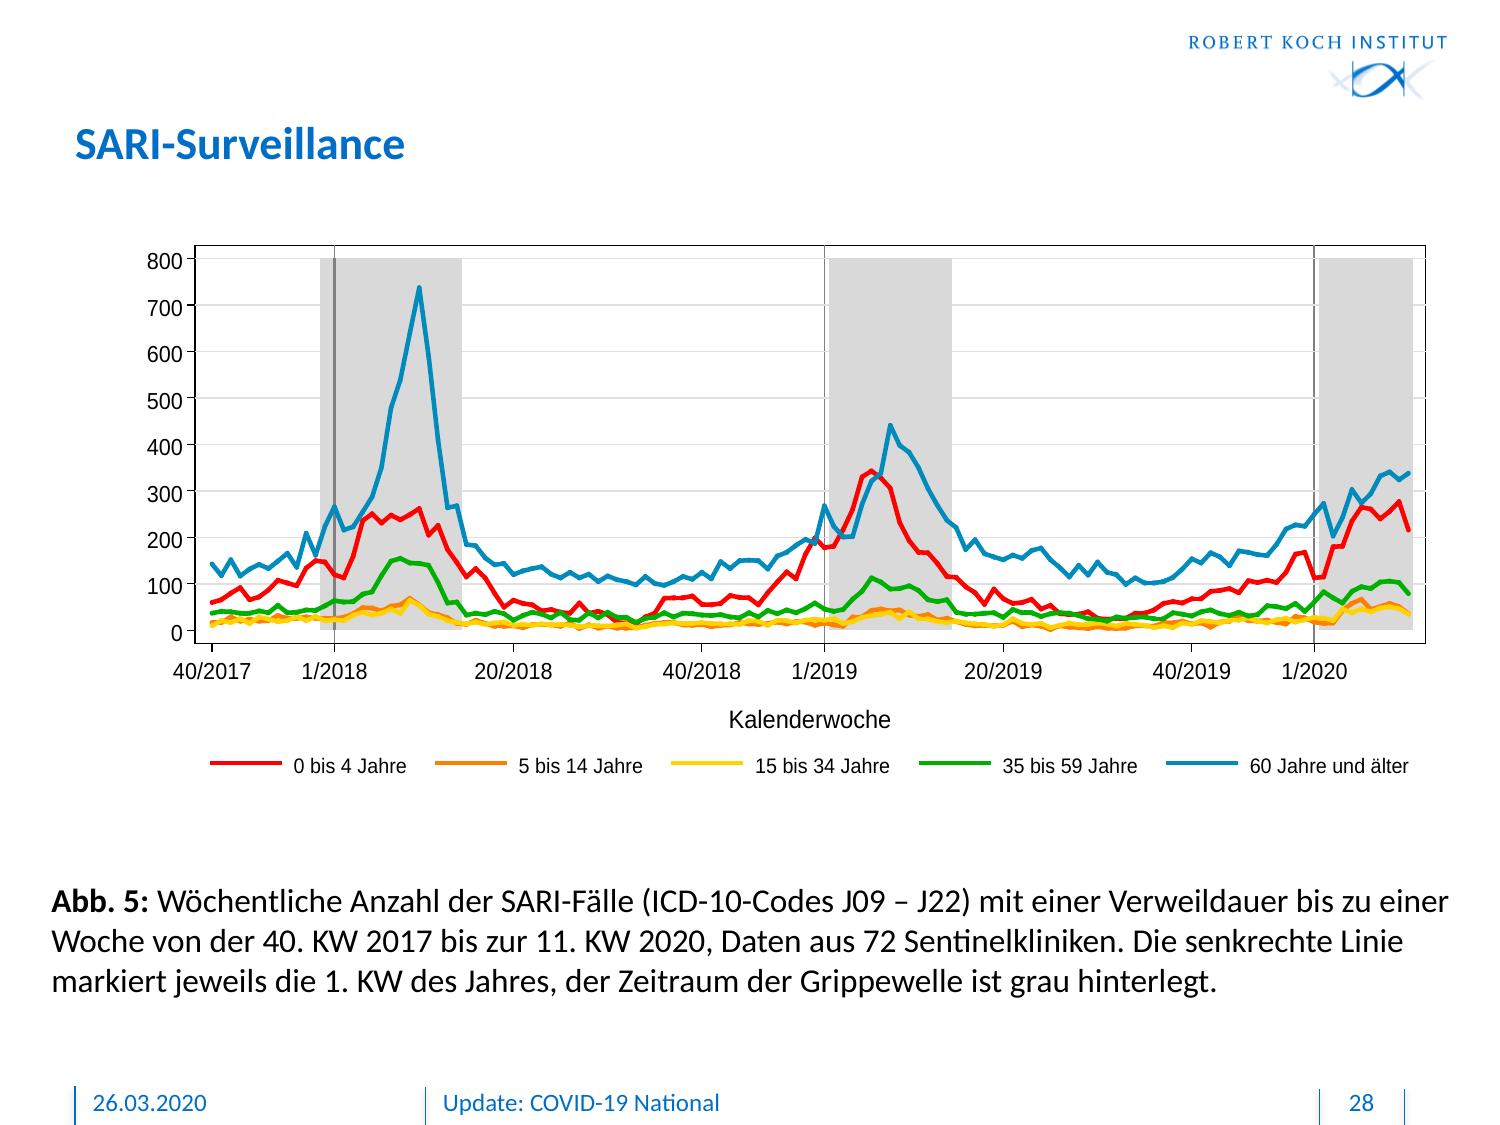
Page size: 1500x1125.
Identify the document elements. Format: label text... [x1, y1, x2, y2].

slide_number 28 [1321, 1086, 1403, 1119]
footer Update: COVID-19 National [442, 1086, 1293, 1119]
text_box Abb. 5: Wöchentliche Anzahl der SARI-Fälle (ICD-10-Codes J09 – J22) mit einer Verweildauer bis zu einer Woche von der 40. KW 2017 bis zur 11. KW 2020, Daten aus 72 Sentinelkliniken. Die senkrechte Linie markiert jeweils die 1. KW des Jahres, der Zeitraum der Grippewelle ist grau hinterlegt. [36, 871, 1483, 1007]
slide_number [92, 1086, 398, 1119]
title SARI-Surveillance [75, 113, 1403, 170]
picture [1182, 29, 1454, 109]
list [36, 214, 1454, 821]
